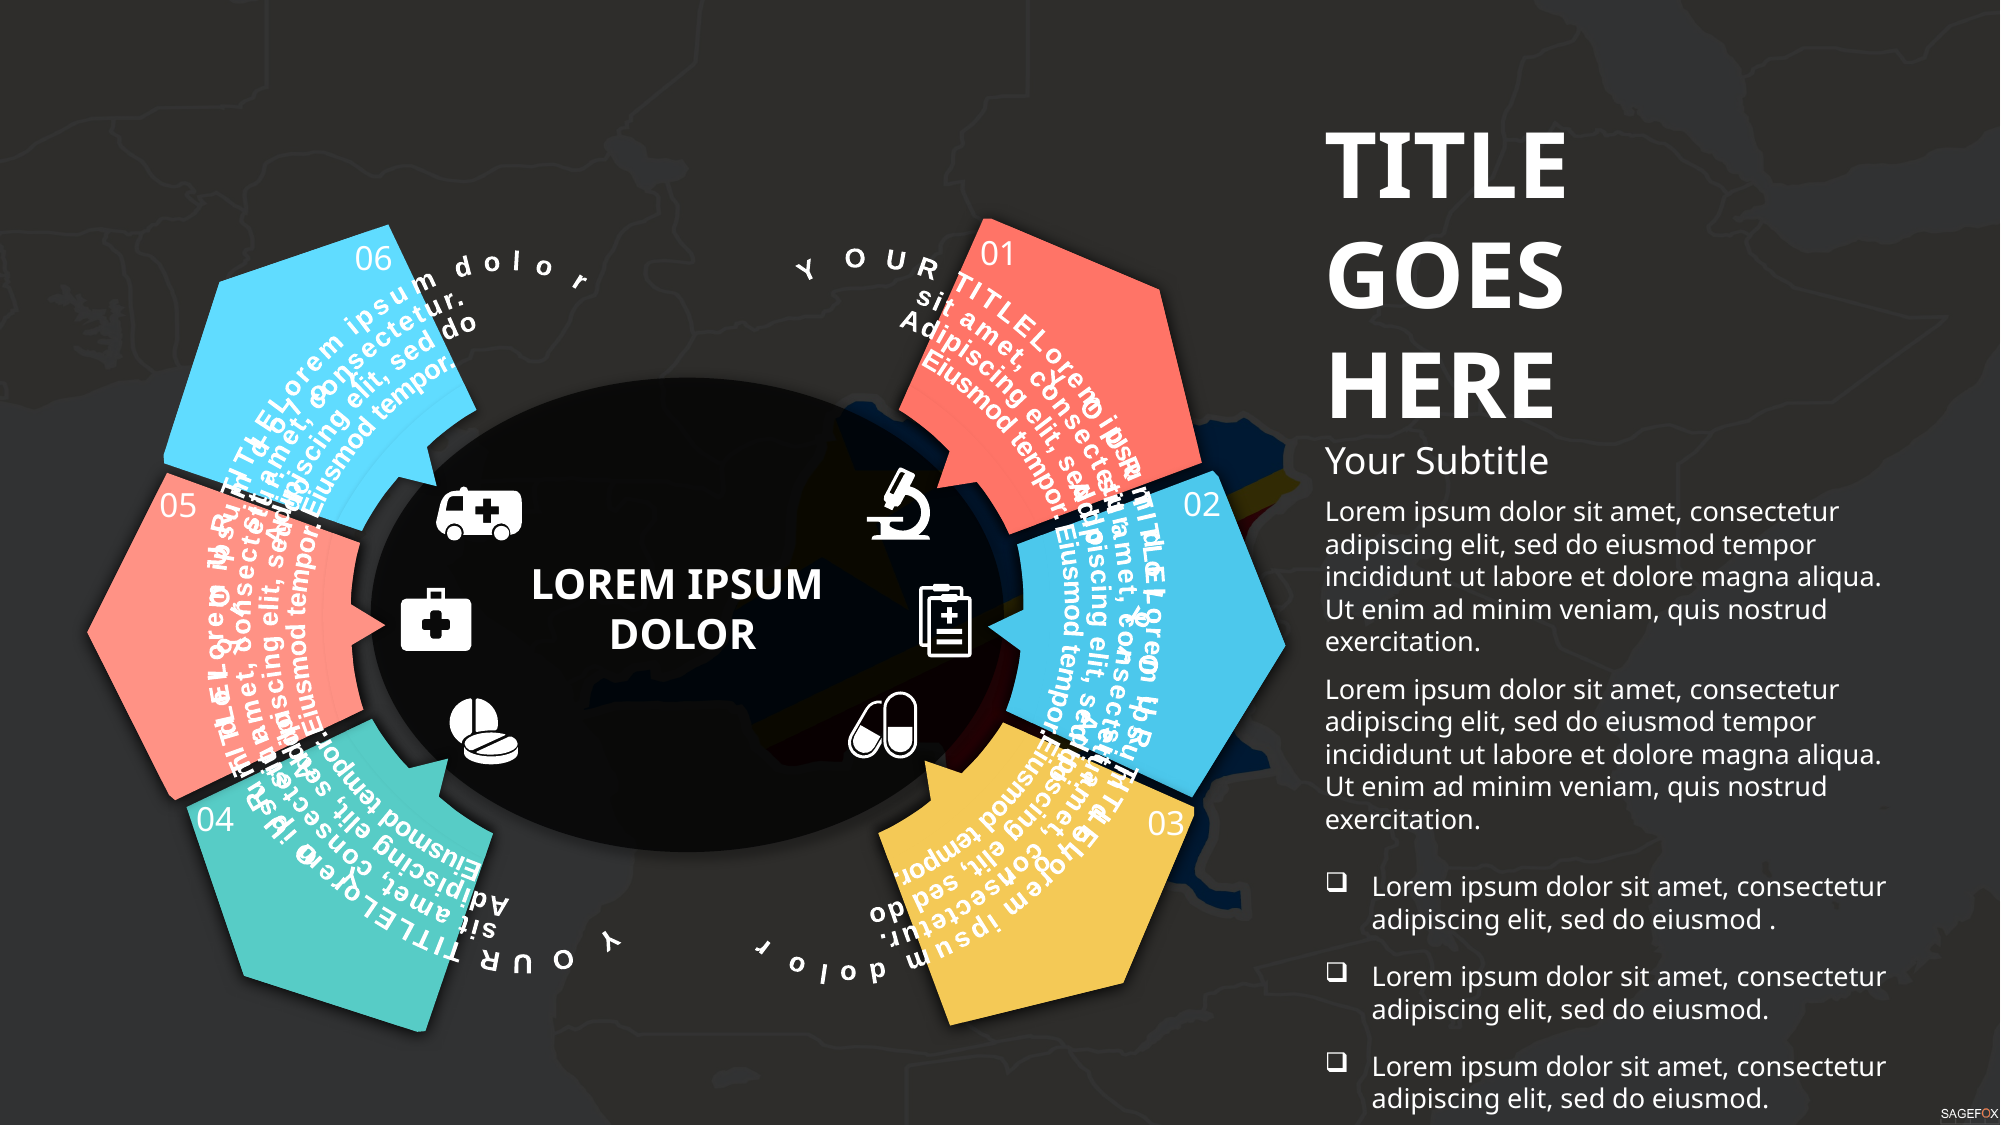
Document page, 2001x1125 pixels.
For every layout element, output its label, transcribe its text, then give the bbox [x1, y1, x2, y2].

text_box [164, 224, 468, 541]
picture [0, 0, 2001, 1125]
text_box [845, 691, 918, 761]
text_box TITLE GOES HERE Your Subtitle [1309, 99, 1825, 487]
text_box LOREM IPSUM DOLOR [499, 550, 866, 666]
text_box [449, 698, 518, 765]
text_box [883, 469, 898, 511]
text_box Lorem ipsum dolor sit amet, consectetur adipiscing elit, sed do eiusmod tempor incididunt ut labore et dolore magna aliqua. Ut enim ad minim veniam, quis nostrud exercitation. Lorem ipsum dolor sit amet, consectetur adipiscing elit, sed do eiusmod tempor incididunt ut labore et dolore magna aliqua. Ut enim ad minim veniam, quis nostrud exercitation. Lorem ipsum dolor sit amet, consectetur adipiscing elit, sed do eiusmod . Lorem ipsum dolor sit amet, consectetur adipiscing elit, sed do eiusmod. Lorem ipsum dolor sit amet, consectetur adipiscing elit, sed do eiusmod. [1309, 487, 1925, 1122]
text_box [436, 486, 522, 541]
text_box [995, 471, 1299, 787]
text_box 03 [1188, 797, 1197, 847]
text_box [74, 478, 378, 795]
text_box 04 [185, 795, 193, 844]
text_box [919, 583, 972, 658]
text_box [193, 721, 497, 1038]
text_box [866, 516, 931, 540]
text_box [898, 218, 1202, 535]
text_box [400, 587, 472, 651]
text_box [378, 376, 995, 854]
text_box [884, 716, 1188, 1032]
